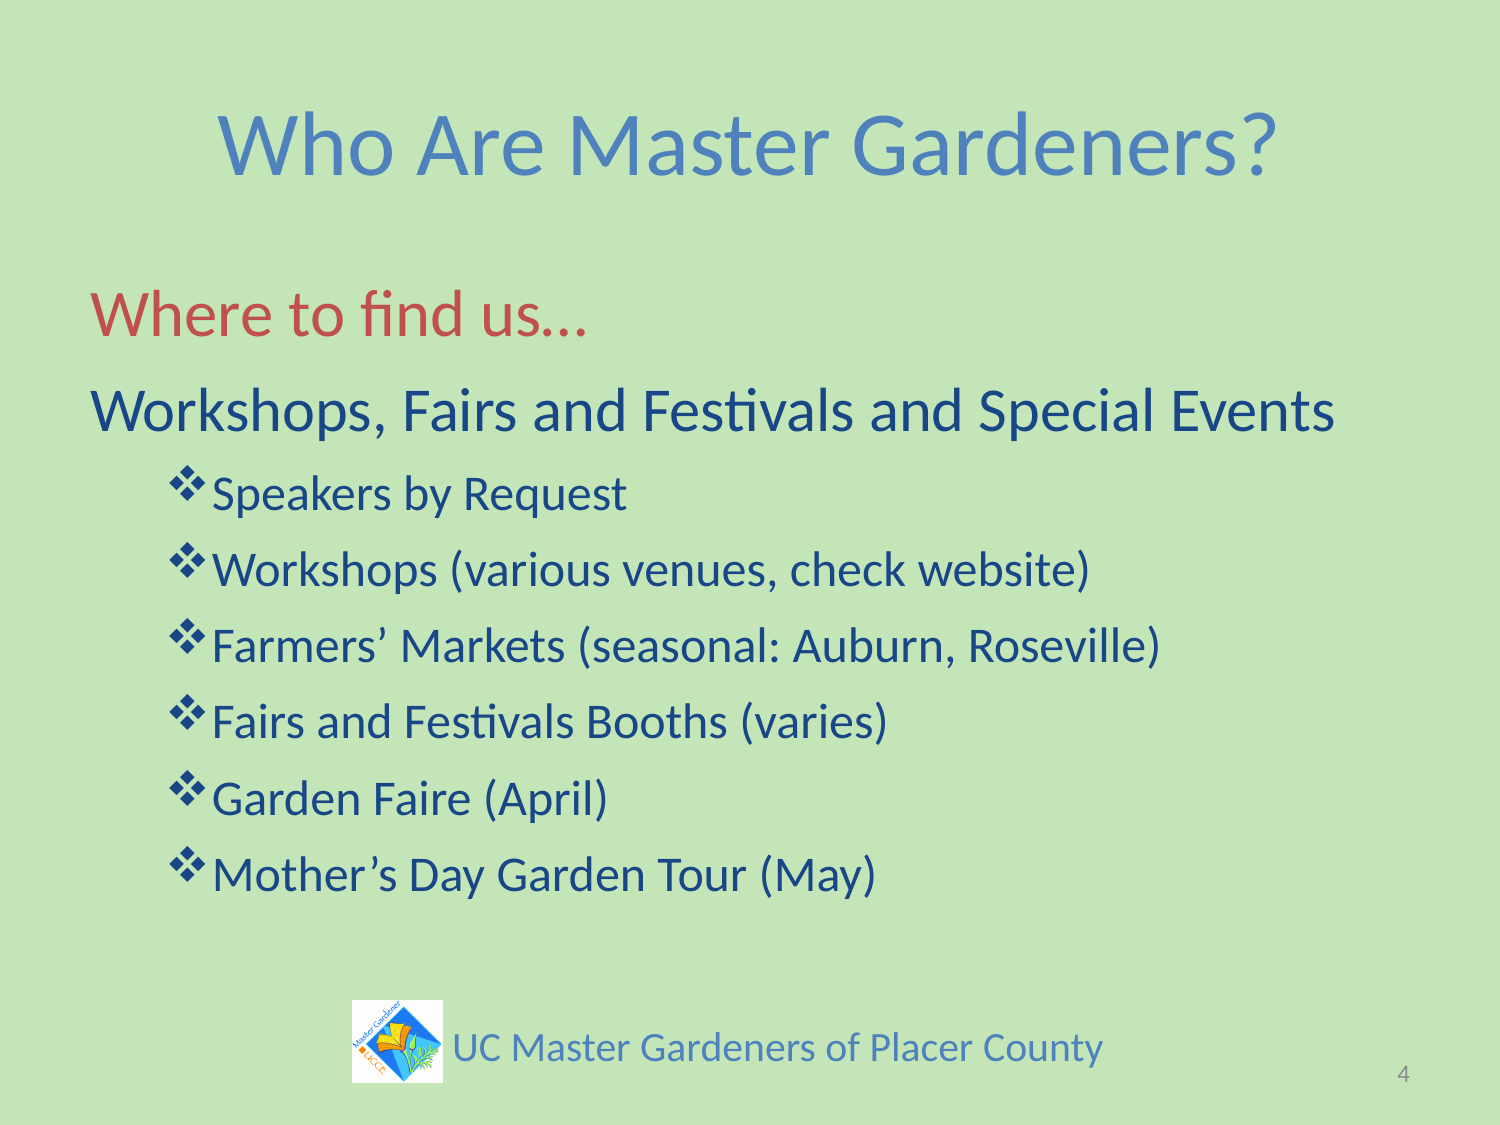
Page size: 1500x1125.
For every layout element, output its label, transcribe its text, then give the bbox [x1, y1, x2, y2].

list Where to find us… Workshops, Fairs and Festivals and Special Events Speakers by Request Workshops (various venues, check website) Farmers’ Markets (seasonal: Auburn, Roseville) Fairs and Festivals Booths (varies) Garden Faire (April) Mother’s Day Garden Tour (May) [75, 262, 1425, 925]
picture [352, 1000, 443, 1083]
title Who Are Master Gardeners? [75, 45, 1425, 233]
slide_number 4 [1200, 1042, 1425, 1103]
